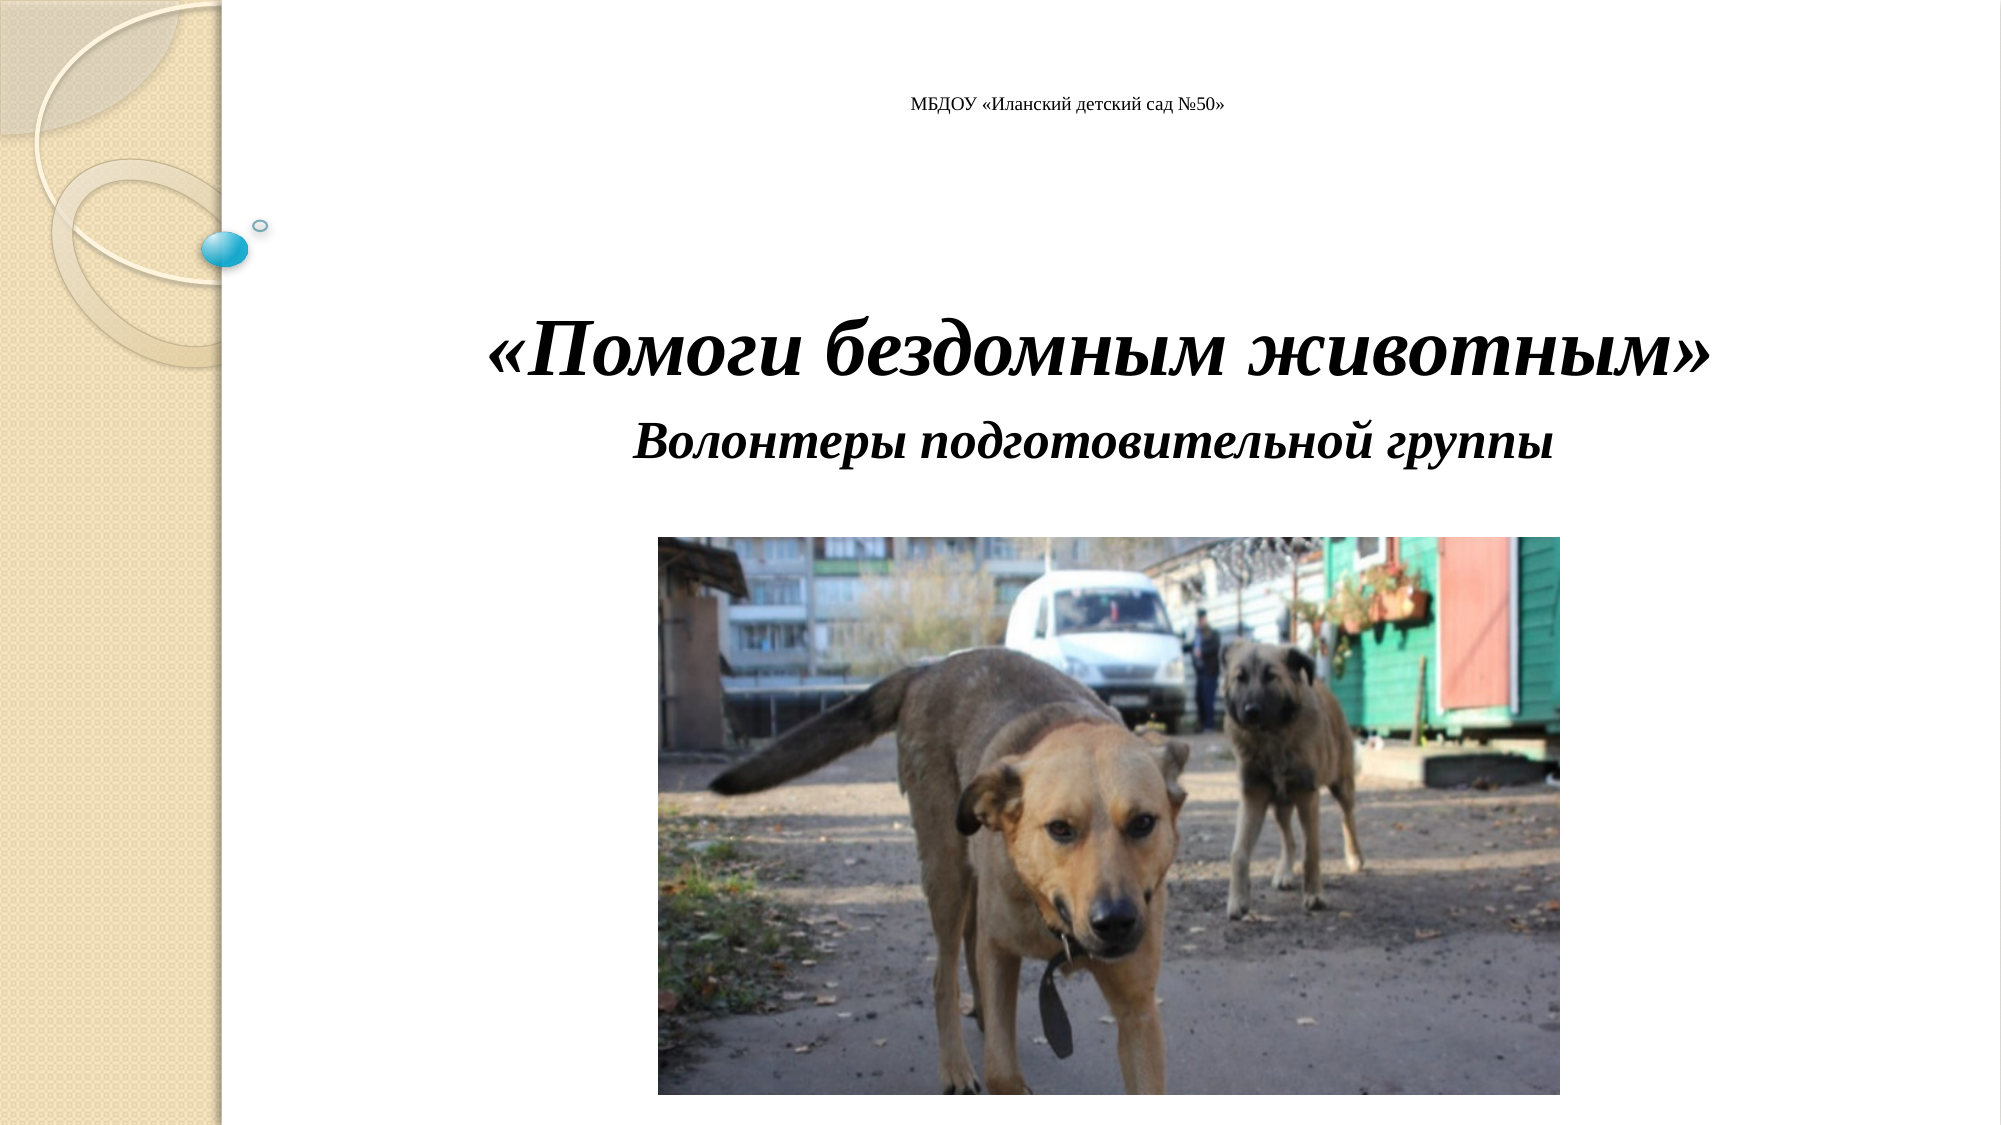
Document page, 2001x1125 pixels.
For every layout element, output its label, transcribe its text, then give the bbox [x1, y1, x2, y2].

picture [657, 537, 1560, 1095]
subtitle «Помоги бездомным животным» Волонтеры подготовительной группы [319, 293, 1879, 478]
title МБДОУ «Иланский детский сад №50» [374, 52, 1761, 147]
